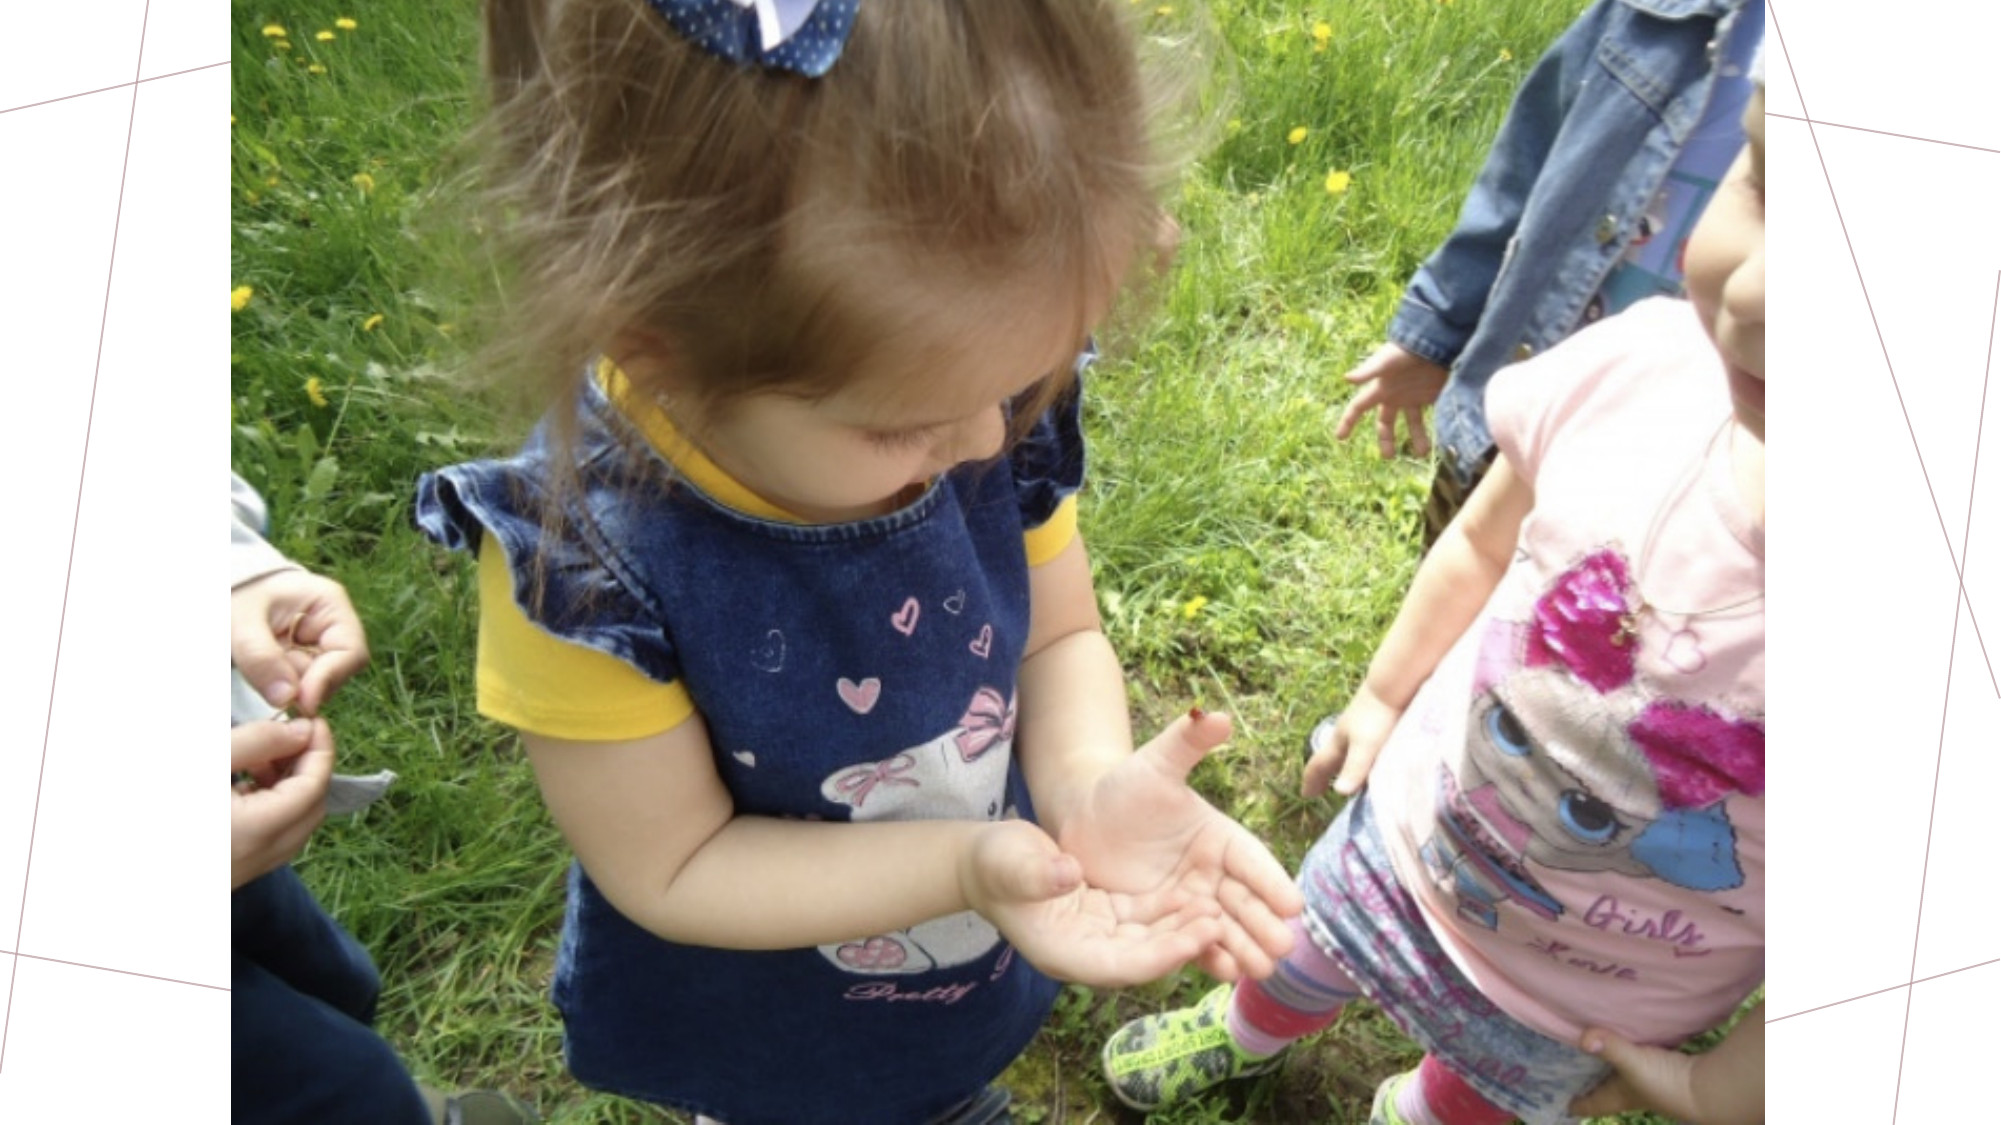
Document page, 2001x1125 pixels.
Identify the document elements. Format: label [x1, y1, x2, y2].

list [231, 0, 1765, 1125]
